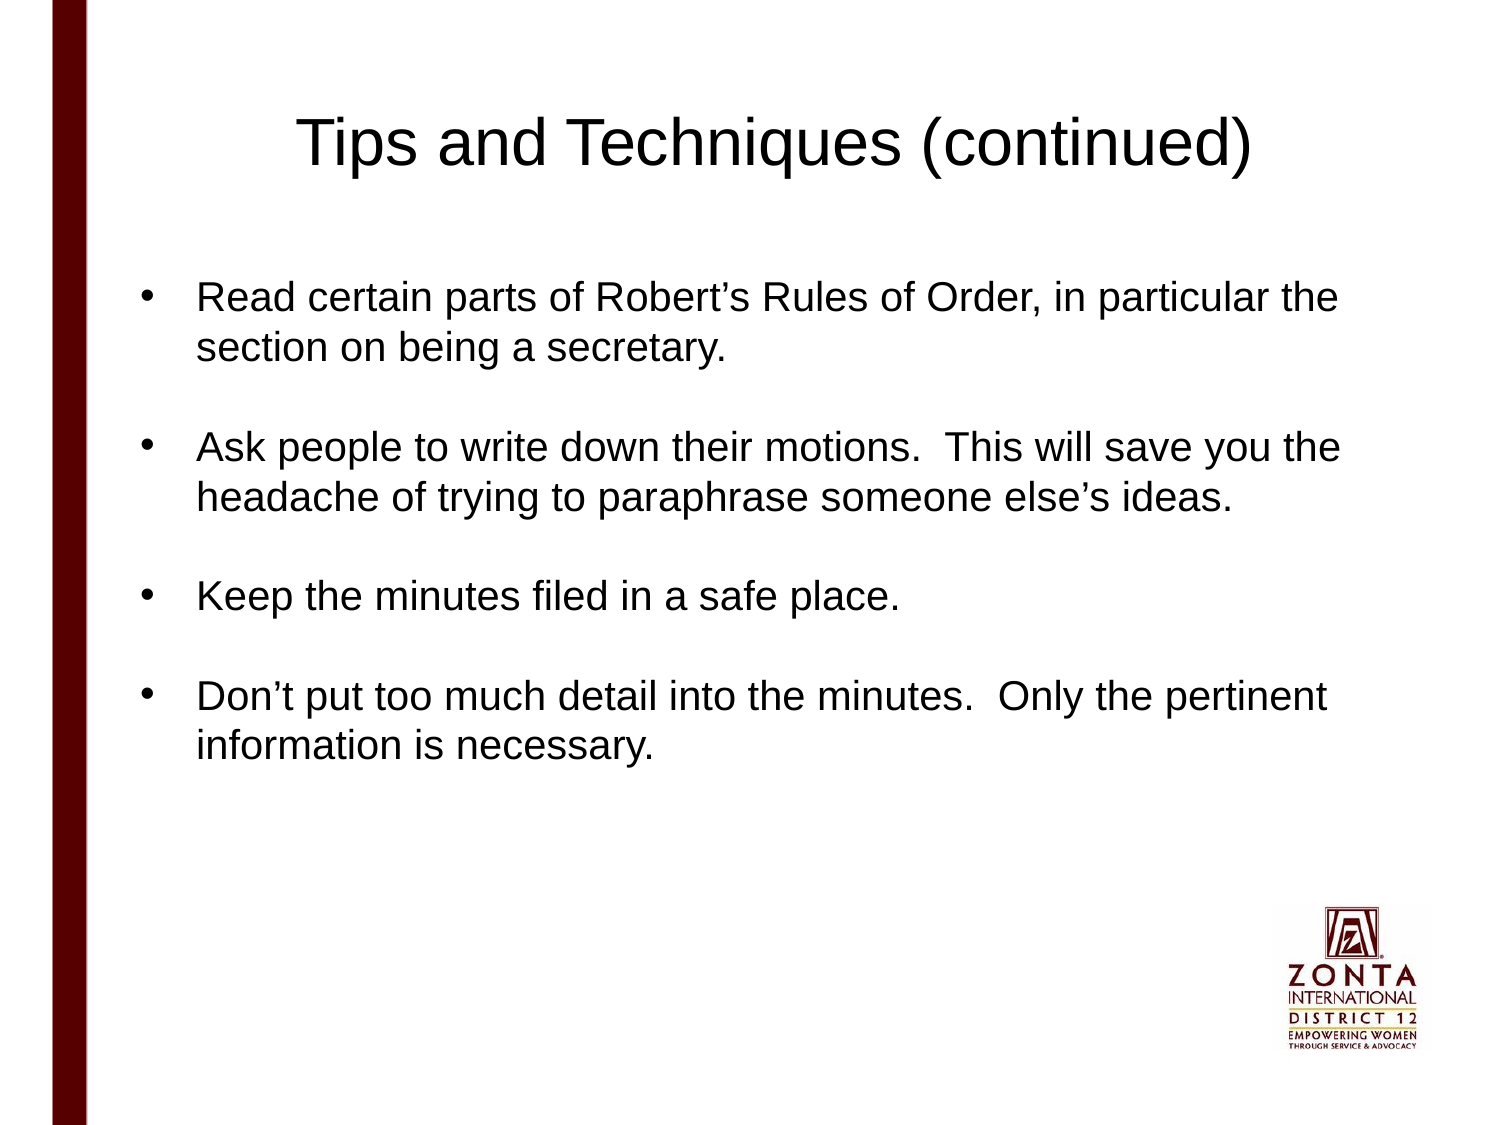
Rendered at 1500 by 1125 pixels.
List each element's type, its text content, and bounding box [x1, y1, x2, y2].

list Read certain parts of Robert’s Rules of Order, in particular the section on being a secretary. Ask people to write down their motions. This will save you the headache of trying to paraphrase someone else’s ideas. Keep the minutes filed in a safe place. Don’t put too much detail into the minutes. Only the pertinent information is necessary. [125, 262, 1425, 1005]
picture [0, 0, 1432, 1125]
title Tips and Techniques (continued) [125, 45, 1425, 233]
